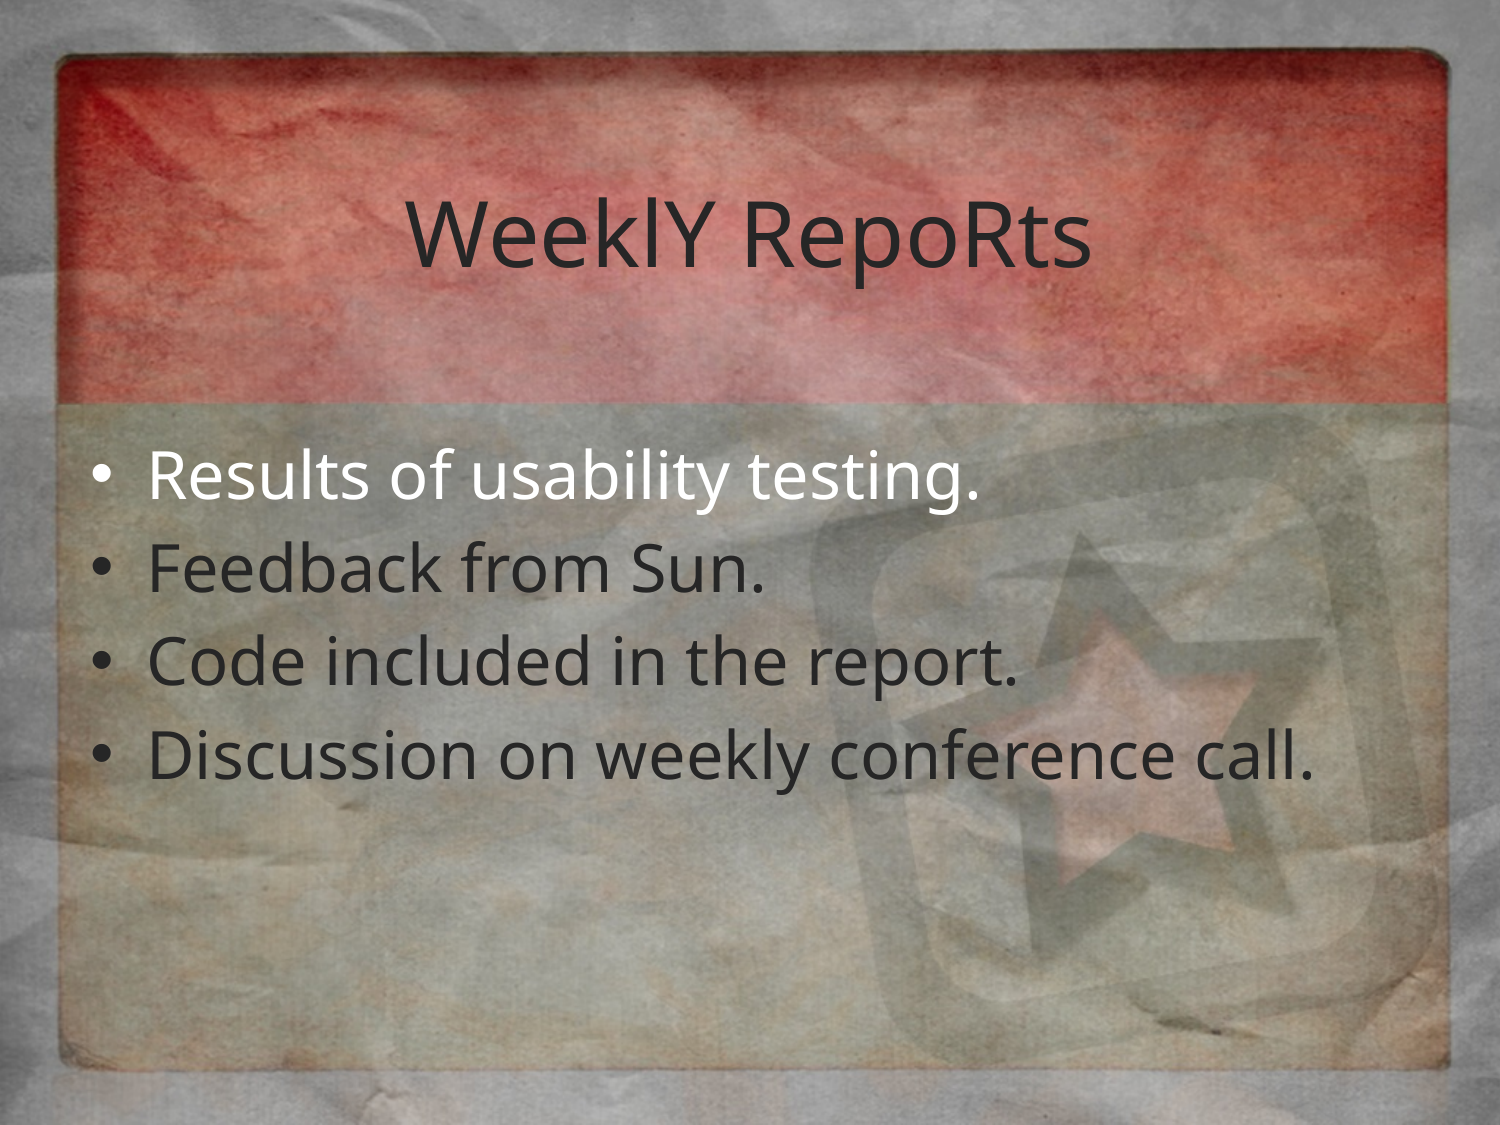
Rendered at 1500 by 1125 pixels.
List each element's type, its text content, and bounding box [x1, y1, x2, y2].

picture [0, 0, 1500, 1125]
list Results of usability testing. Feedback from Sun. Code included in the report. Discussion on weekly conference call. [75, 425, 1425, 1050]
title WeeklY RepoRts [75, 137, 1425, 325]
